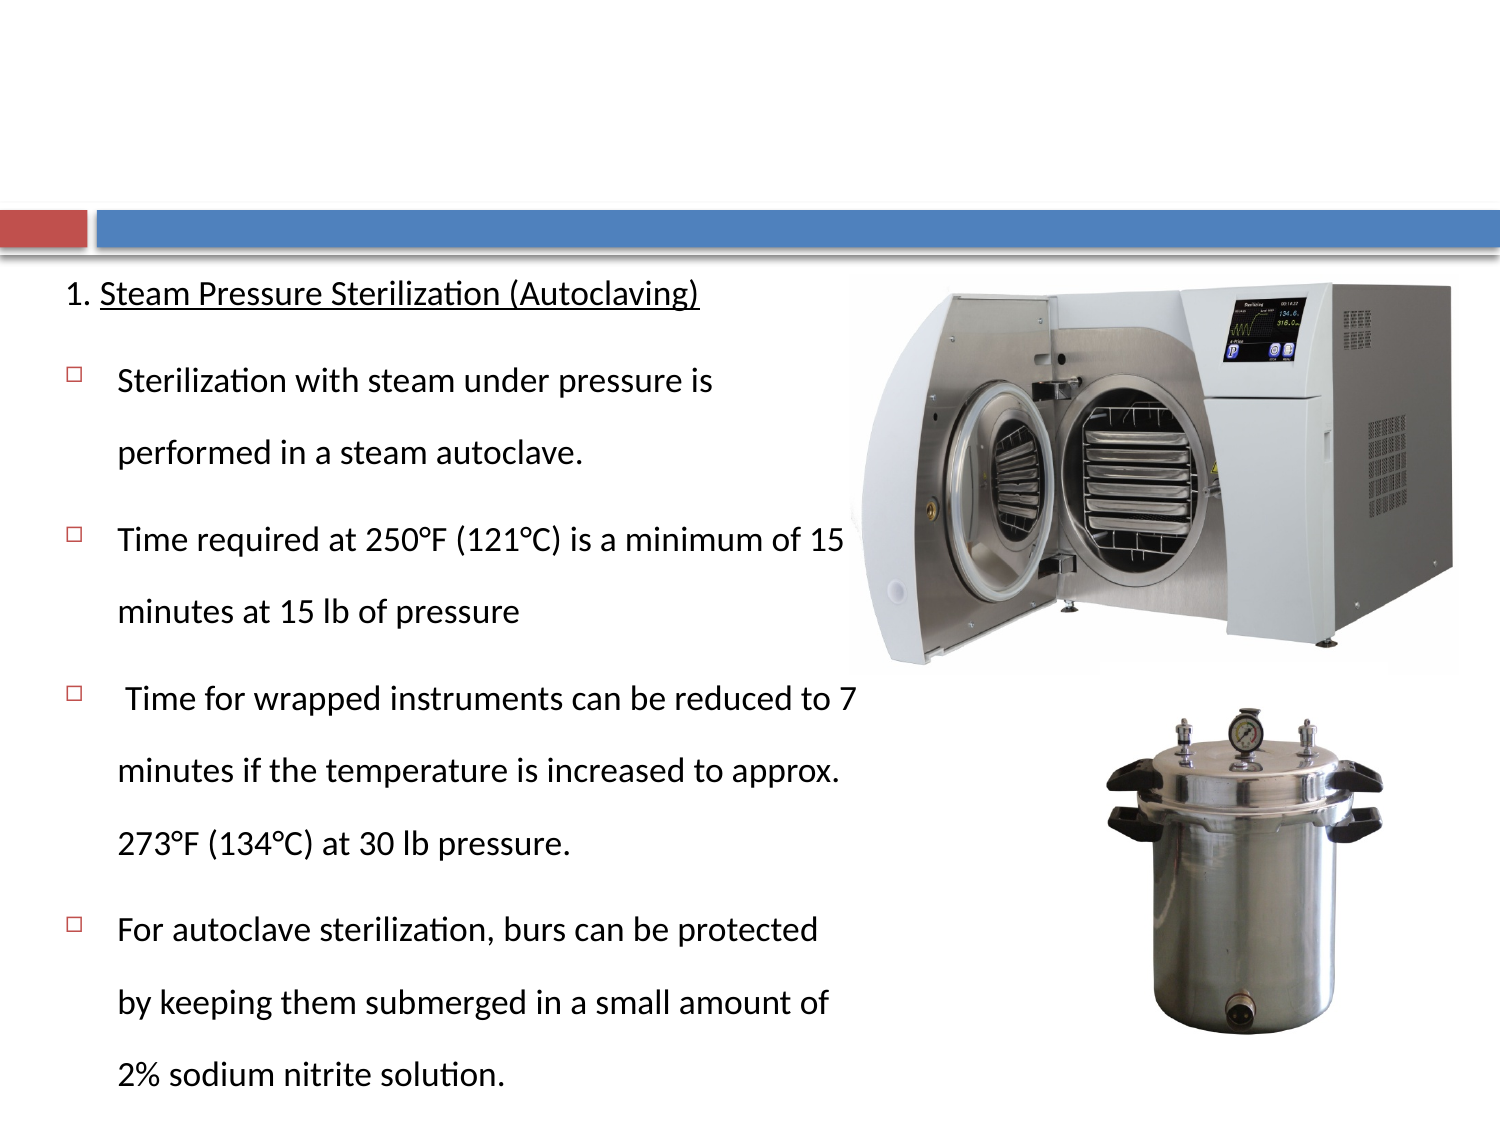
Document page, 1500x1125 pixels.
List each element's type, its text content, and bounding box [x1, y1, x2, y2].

list 1. Steam Pressure Sterilization (Autoclaving) Sterilization with steam under pressure is performed in a steam autoclave. Time required at 250°F (121°C) is a minimum of 15 minutes at 15 lb of pressure Time for wrapped instruments can be reduced to 7 minutes if the temperature is increased to approx. 273°F (134°C) at 30 lb pressure. For autoclave sterilization, burs can be protected by keeping them submerged in a small amount of 2% sodium nitrite solution. [50, 262, 875, 1088]
picture [849, 274, 1459, 1081]
